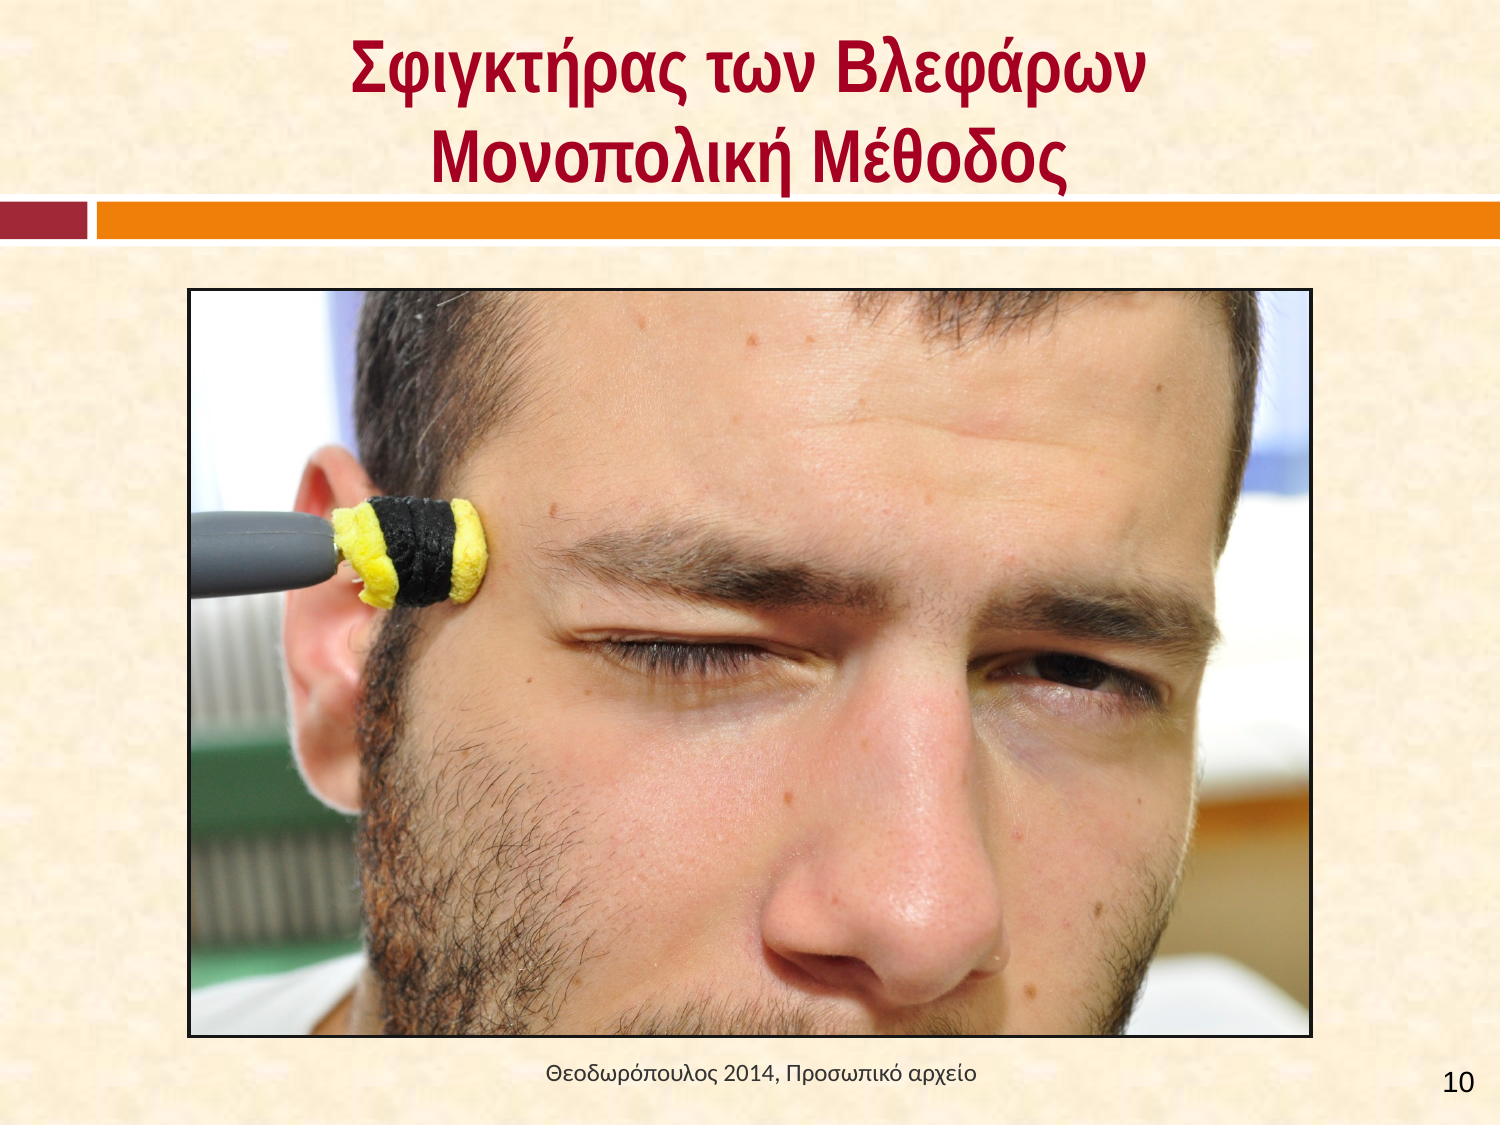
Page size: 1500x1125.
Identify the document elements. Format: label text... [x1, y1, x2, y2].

picture [0, 0, 1500, 194]
picture [0, 247, 1500, 1125]
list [190, 291, 1310, 1035]
text_box Θεοδωρόπουλος 2014, Προσωπικό αρχείο [442, 1048, 1081, 1094]
title Σφιγκτήρας των Βλεφάρων Μονοπολική Μέθοδος [74, 30, 1426, 185]
slide_number 9 [1139, 1027, 1491, 1107]
